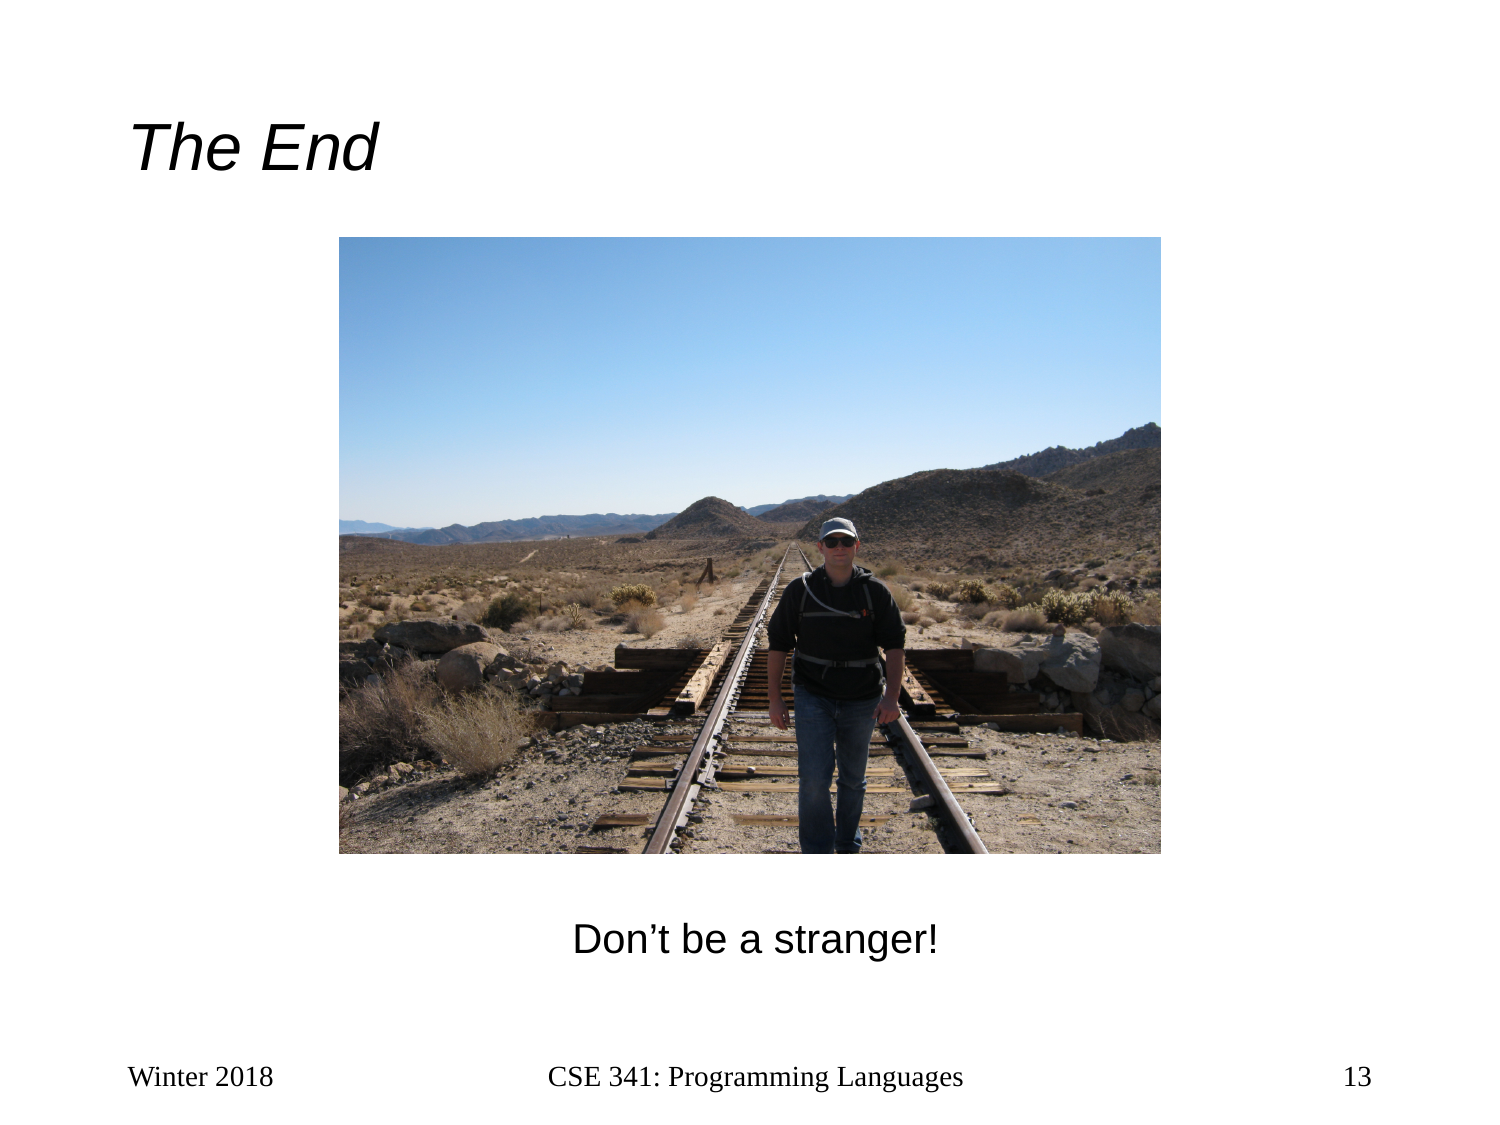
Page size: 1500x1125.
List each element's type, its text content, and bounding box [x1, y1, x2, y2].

picture [339, 237, 1161, 854]
slide_number Winter 2018 [112, 1049, 426, 1125]
slide_number 13 [1074, 1049, 1388, 1125]
title The End [112, 49, 1388, 238]
footer CSE 341: Programming Languages [474, 1049, 1038, 1125]
list Don’t be a stranger! [112, 262, 1388, 1001]
